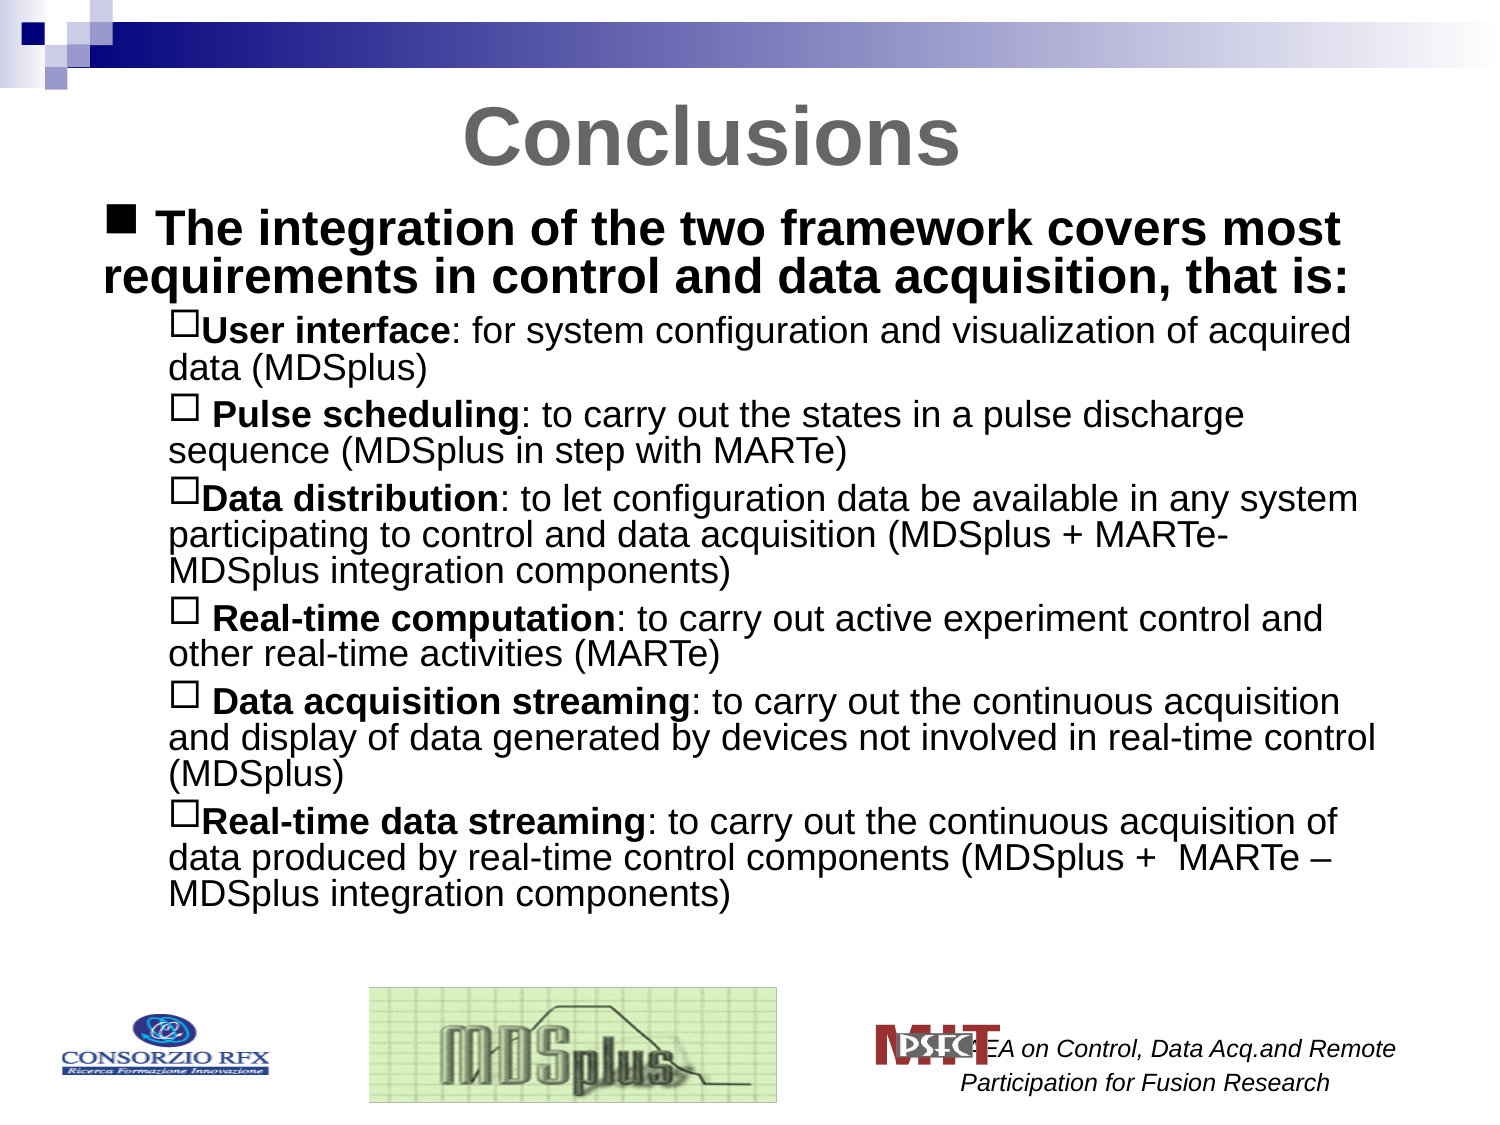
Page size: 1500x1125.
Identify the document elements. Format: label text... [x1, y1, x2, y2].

slide_number [1074, 1024, 1426, 1103]
picture [368, 987, 777, 1103]
list The integration of the two framework covers most requirements in control and data acquisition, that is: User interface: for system configuration and visualization of acquired data (MDSplus) Pulse scheduling: to carry out the states in a pulse discharge sequence (MDSplus in step with MARTe) Data distribution: to let configuration data be available in any system participating to control and data acquisition (MDSplus + MARTe-MDSplus integration components) Real-time computation: to carry out active experiment control and other real-time activities (MARTe) Data acquisition streaming: to carry out the continuous acquisition and display of data generated by devices not involved in real-time control (MDSplus) Real-time data streaming: to carry out the continuous acquisition of data produced by real-time control components (MDSplus + MARTe – MDSplus integration components) [87, 251, 1394, 977]
picture [62, 1014, 270, 1075]
title Conclusions [0, 74, 1426, 251]
picture [875, 1024, 1000, 1065]
